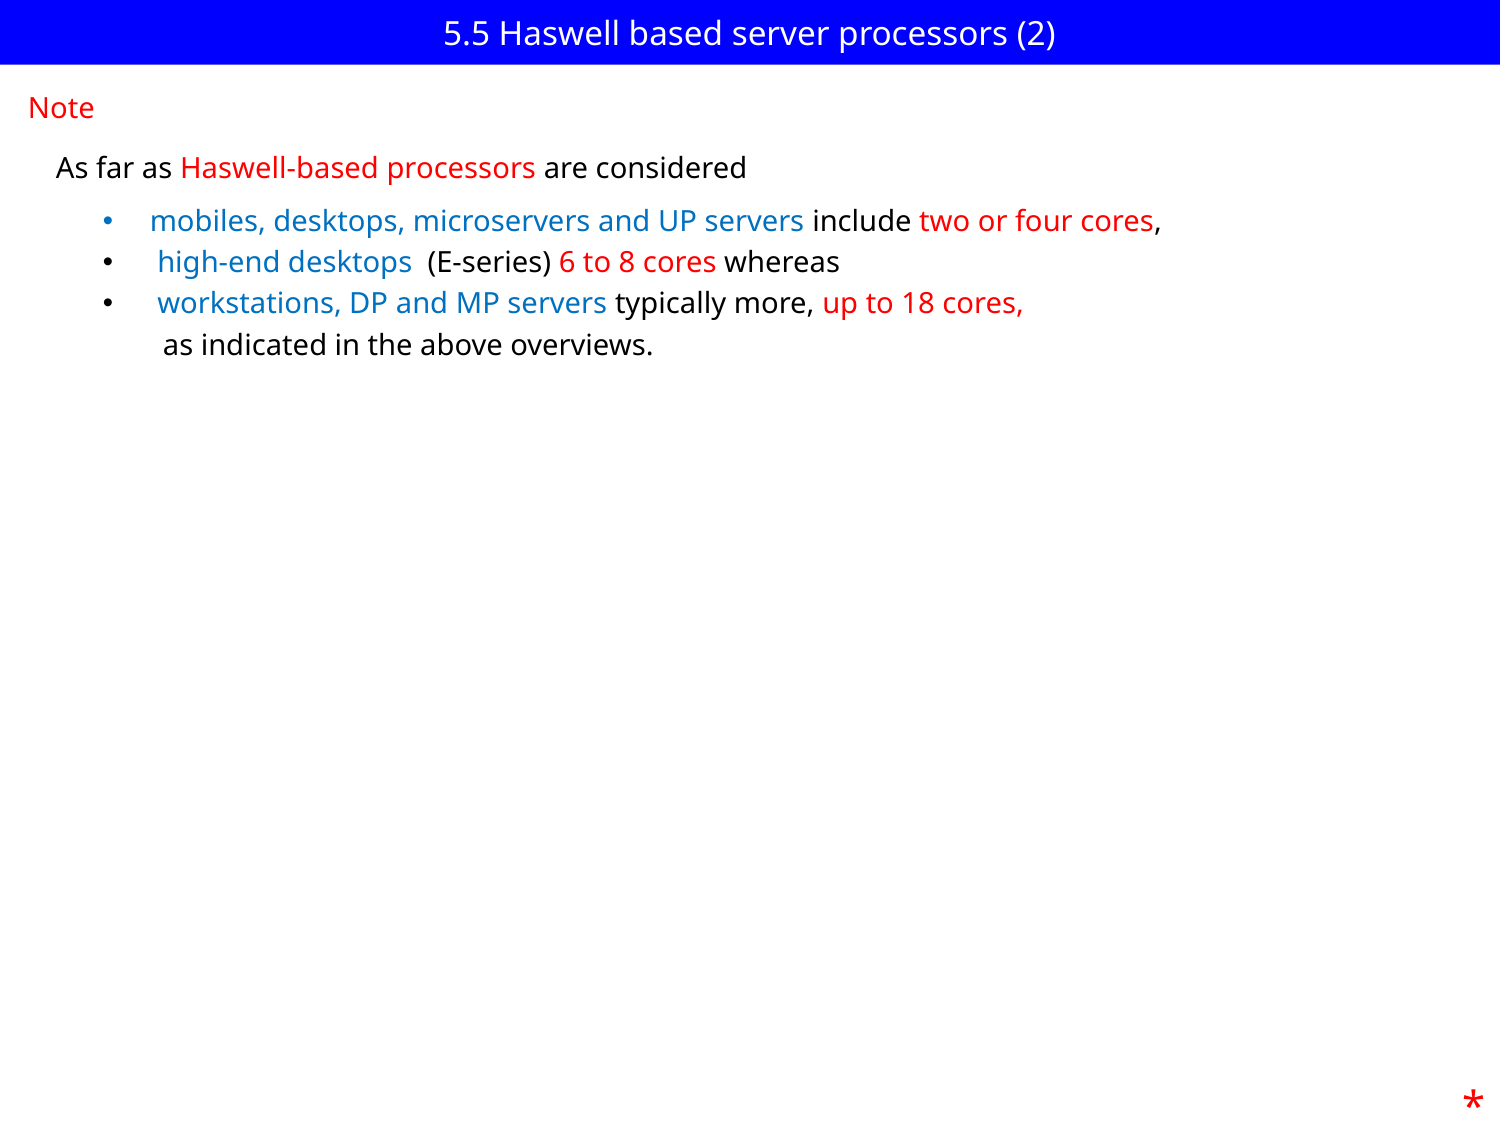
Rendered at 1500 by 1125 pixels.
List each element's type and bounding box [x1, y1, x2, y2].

text_box [41, 141, 763, 192]
text_box [13, 82, 110, 132]
text_box [1448, 1071, 1500, 1125]
text_box [88, 195, 1177, 369]
title [0, 0, 1500, 65]
